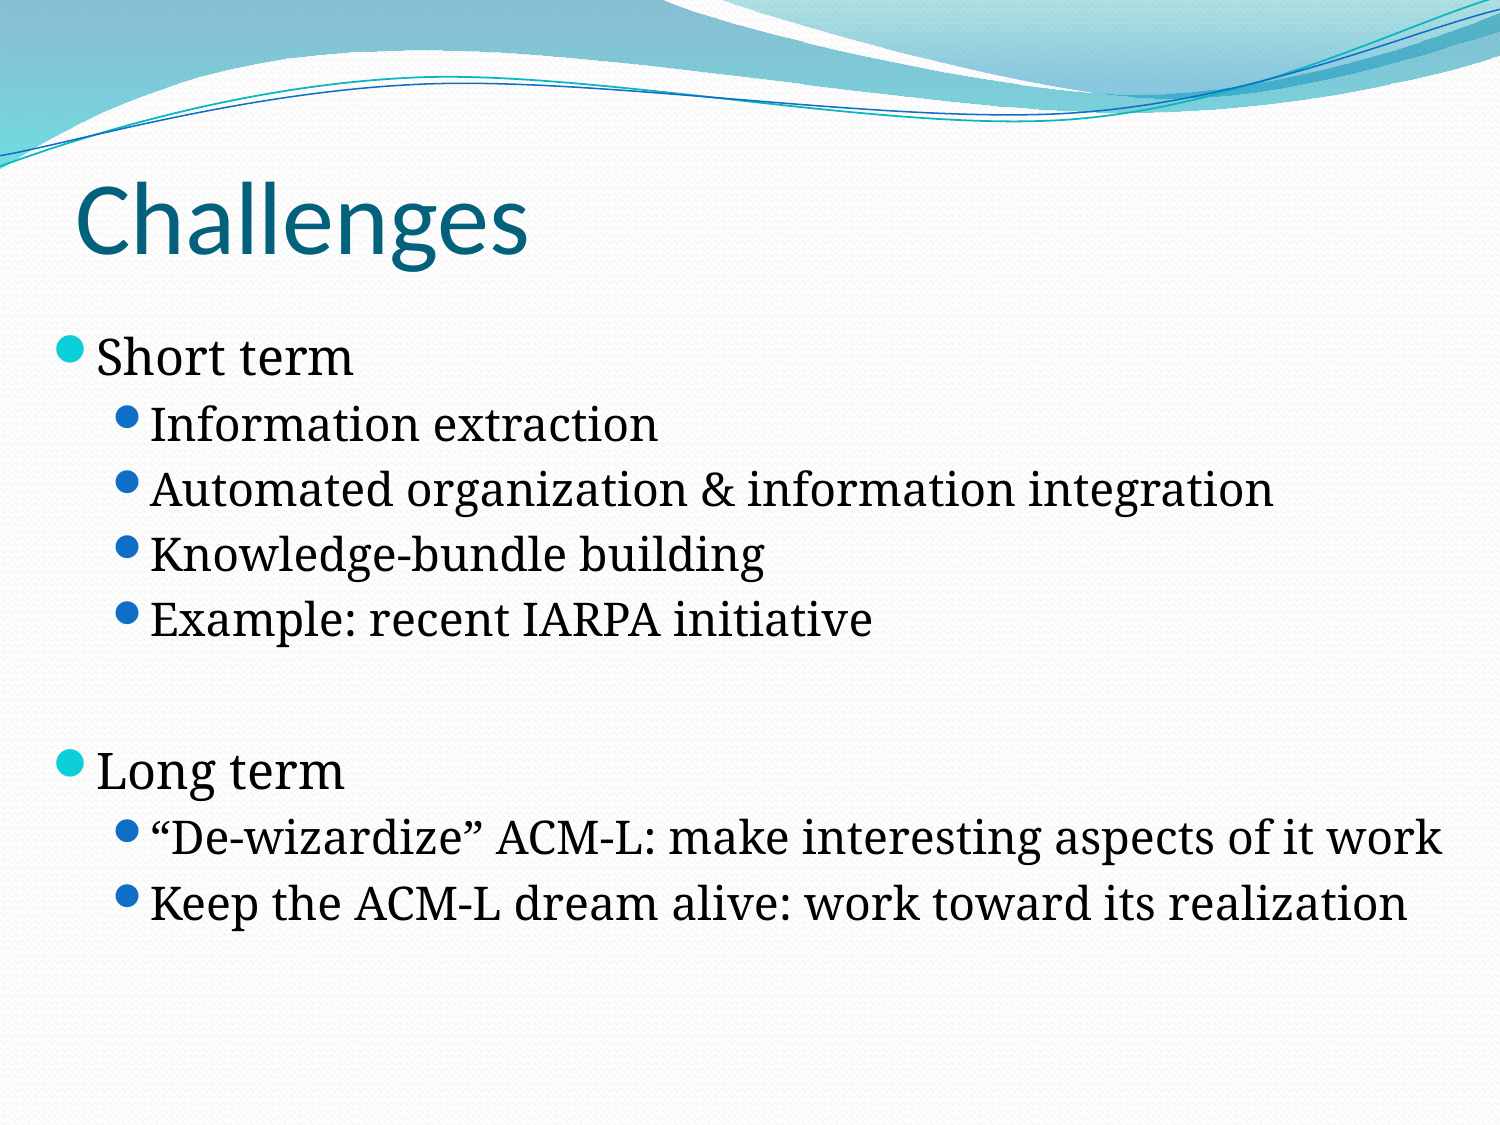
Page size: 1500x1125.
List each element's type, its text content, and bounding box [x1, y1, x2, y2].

title Challenges [75, 87, 1425, 275]
list Short term Information extraction Automated organization & information integration Knowledge-bundle building Example: recent IARPA initiative Long term “De-wizardize” ACM-L: make interesting aspects of it work Keep the ACM-L dream alive: work toward its realization [37, 317, 1463, 1013]
